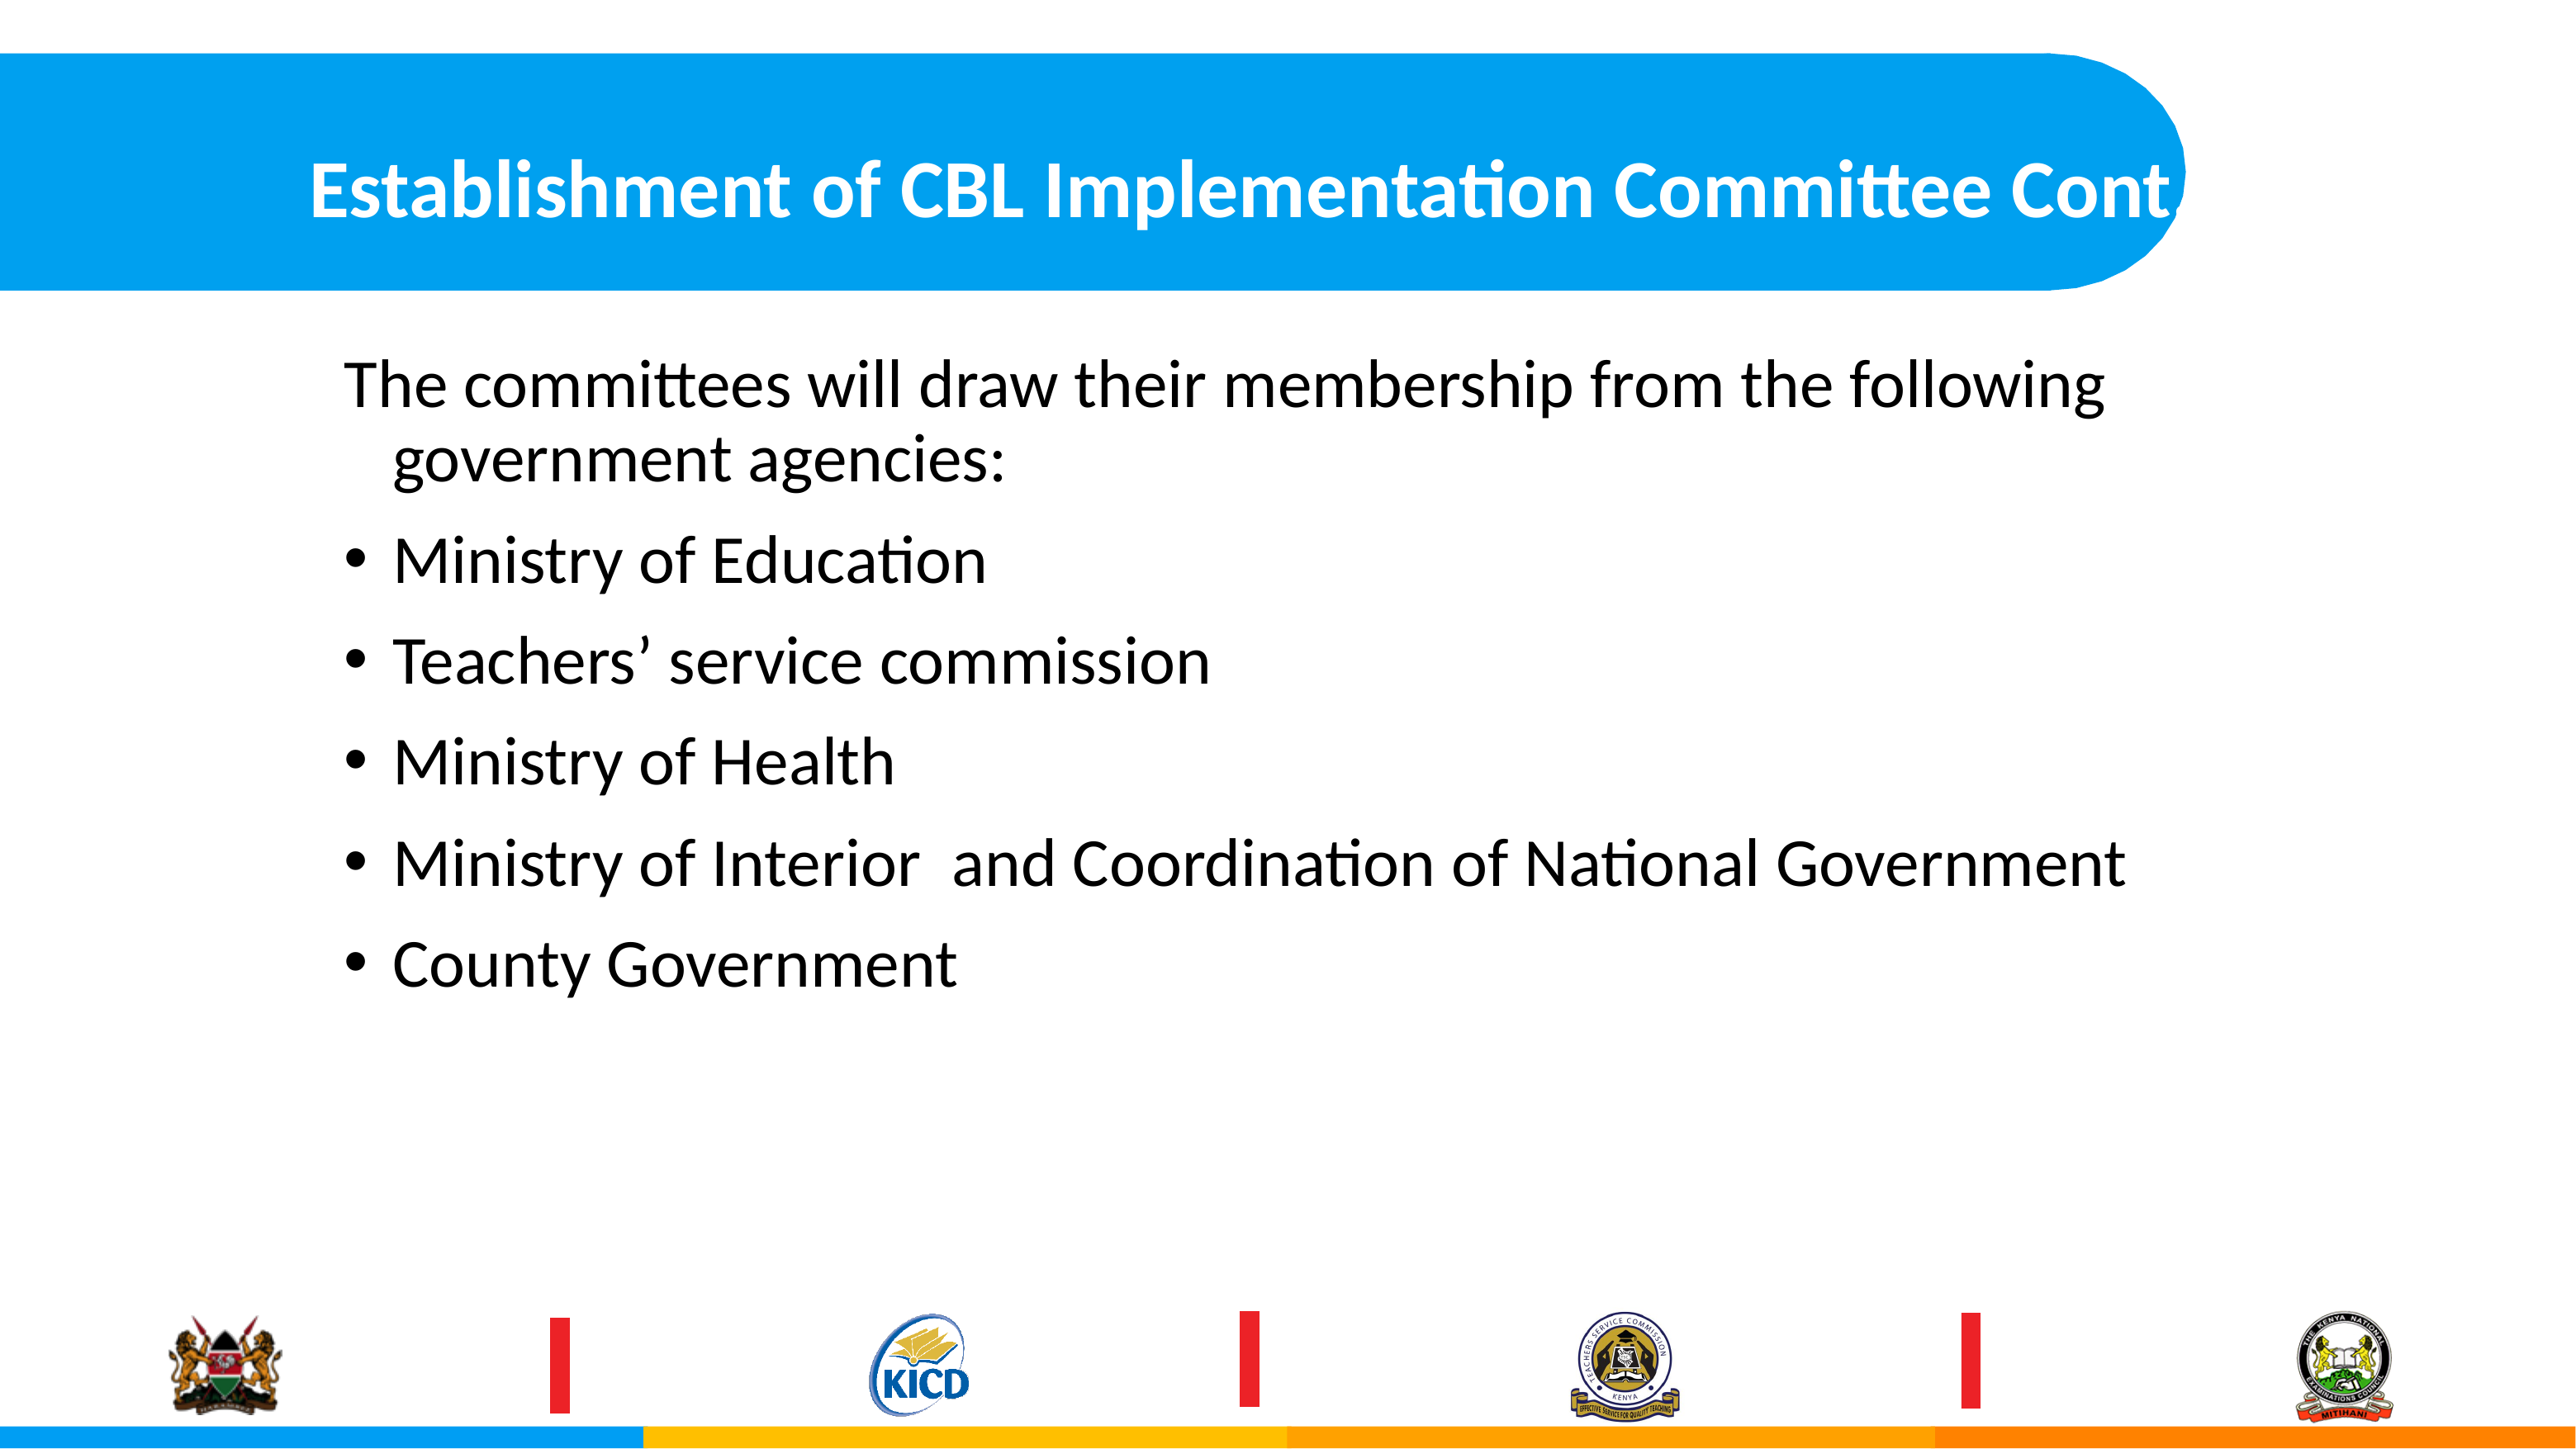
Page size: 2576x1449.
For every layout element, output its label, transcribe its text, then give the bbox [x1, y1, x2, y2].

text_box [0, 53, 2186, 291]
picture [168, 1315, 282, 1415]
picture [1555, 1300, 1694, 1426]
title Establishment of CBL Implementation Committee Cont. [297, 105, 2321, 376]
list The committees will draw their membership from the following government agencies: Ministry of Education Teachers’ service commission Ministry of Health Ministry of Interior and Coordination of National Government County Government [331, 376, 2269, 1250]
picture [866, 1309, 972, 1420]
picture [2276, 1291, 2415, 1426]
